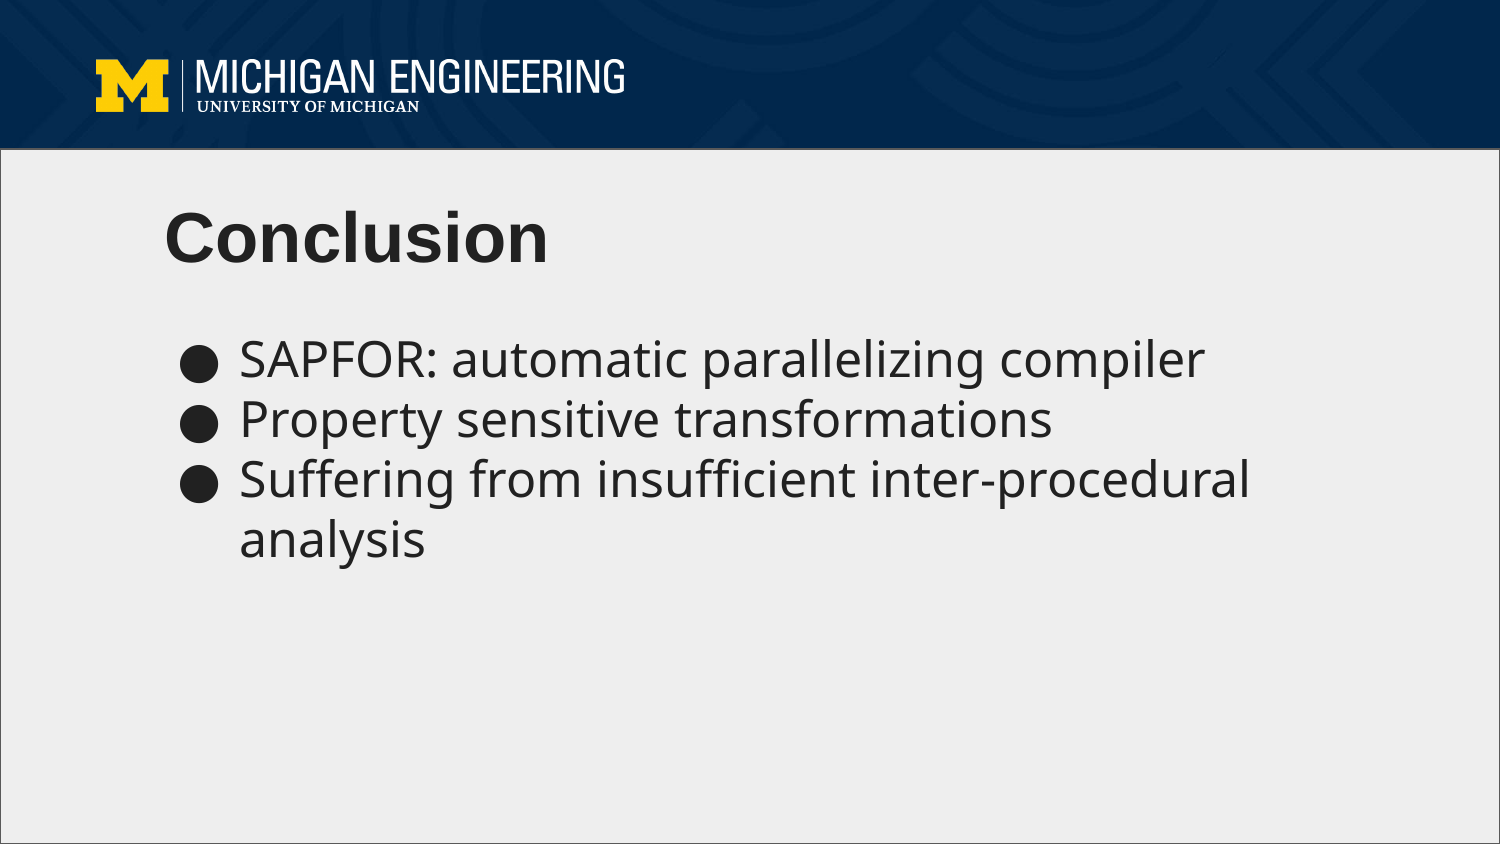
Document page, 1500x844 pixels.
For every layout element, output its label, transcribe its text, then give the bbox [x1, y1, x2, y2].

subtitle SAPFOR: automatic parallelizing compiler Property sensitive transformations Suffering from insufficient inter-procedural analysis [149, 312, 1366, 786]
title Conclusion [149, 177, 1335, 284]
picture [0, 0, 1500, 148]
